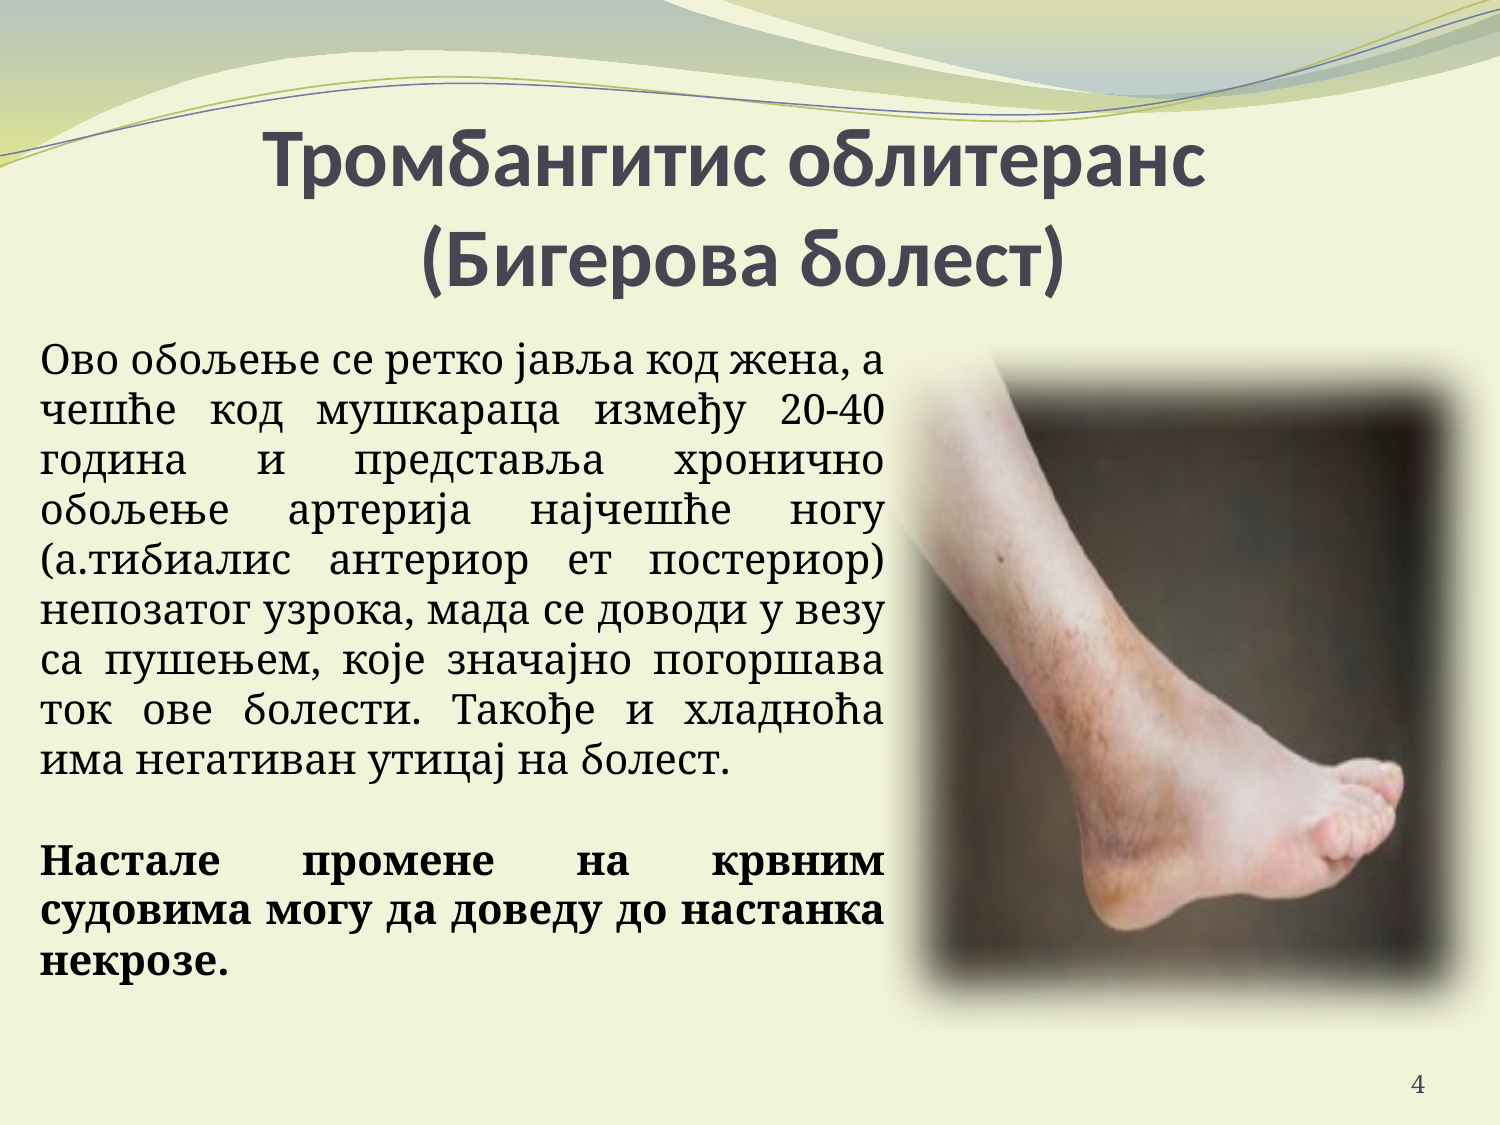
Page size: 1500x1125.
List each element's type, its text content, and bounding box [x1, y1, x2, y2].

slide_number 4 [1299, 1052, 1425, 1103]
list Ово обољење се ретко јавља код жена, а чешће код мушкараца између 20-40 година и представља хронично обољење артерија најчешће ногу (а.тибиалис антериор ет постериор) непозатог узрока, мада се доводи у везу са пушењем, које значајно погоршава ток ове болести. Такође и хладноћа има негативан утицај на болест. Настале промене на крвним судовима могу да доведу до настанка некрозе. [24, 324, 900, 1045]
slide_number 23 [867, 338, 874, 1045]
title Тромбангитис облитеранс (Бигерова болест) [37, 115, 1450, 303]
picture [874, 337, 1500, 1038]
